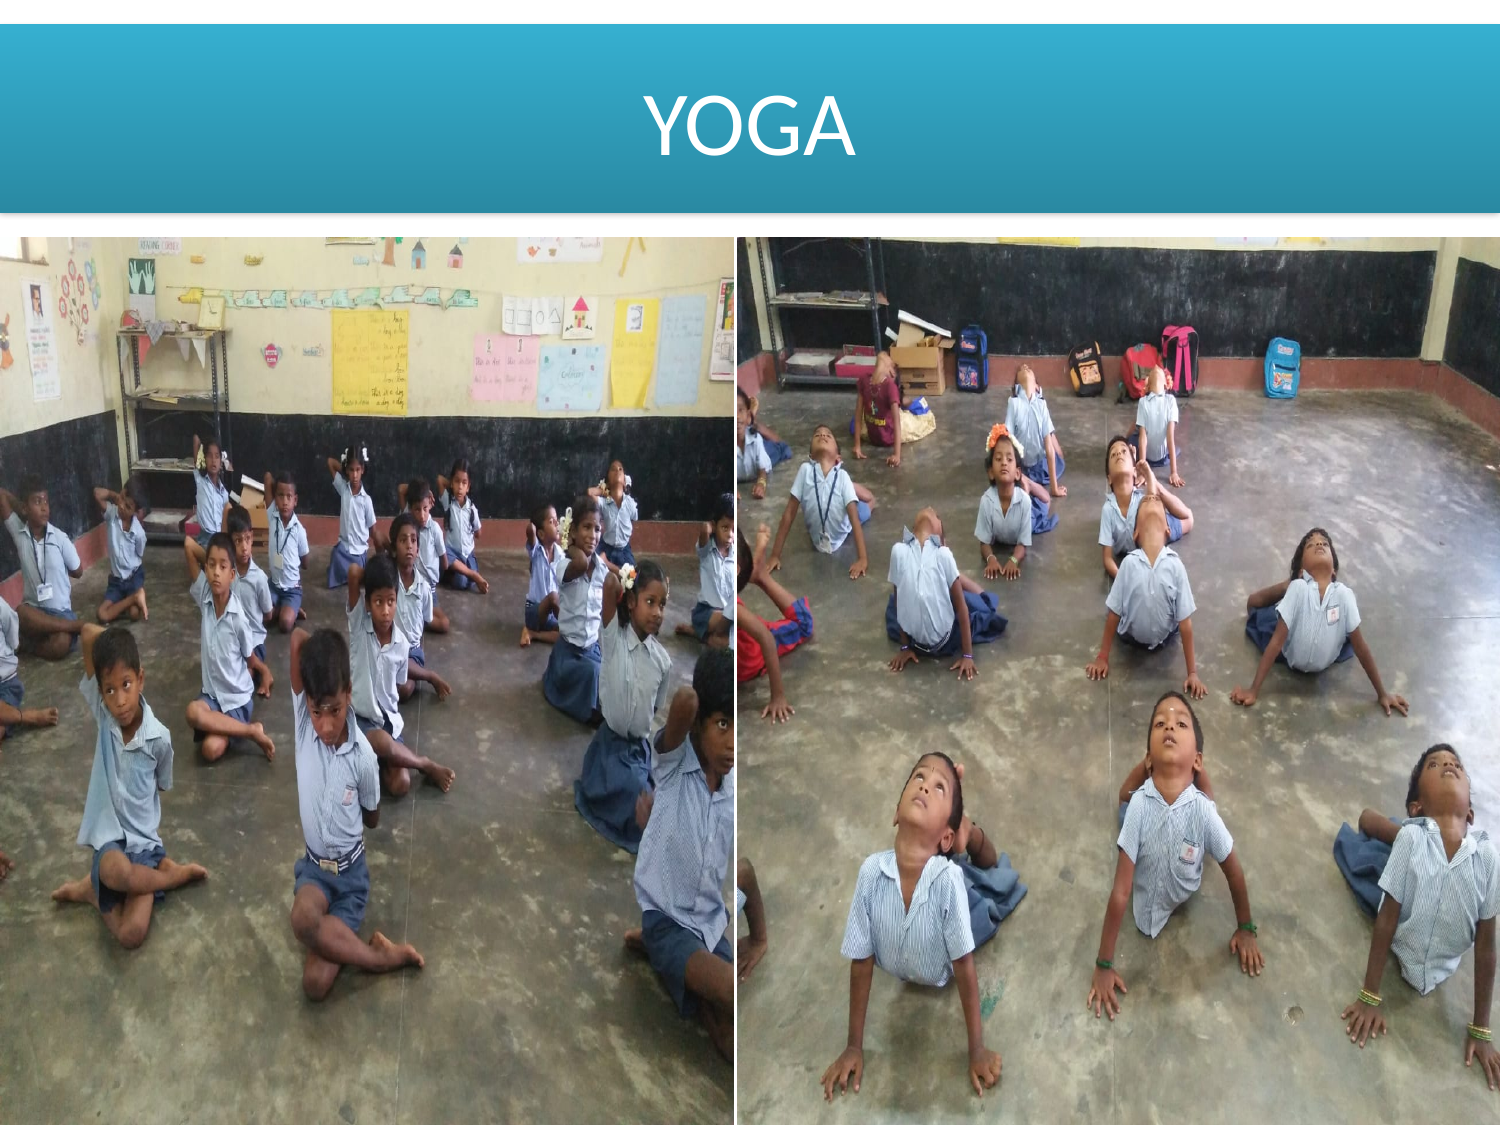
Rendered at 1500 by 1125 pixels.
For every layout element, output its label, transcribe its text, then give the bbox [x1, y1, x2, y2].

title YOGA [0, 24, 1500, 213]
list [0, 237, 734, 1125]
picture [737, 237, 1500, 1125]
